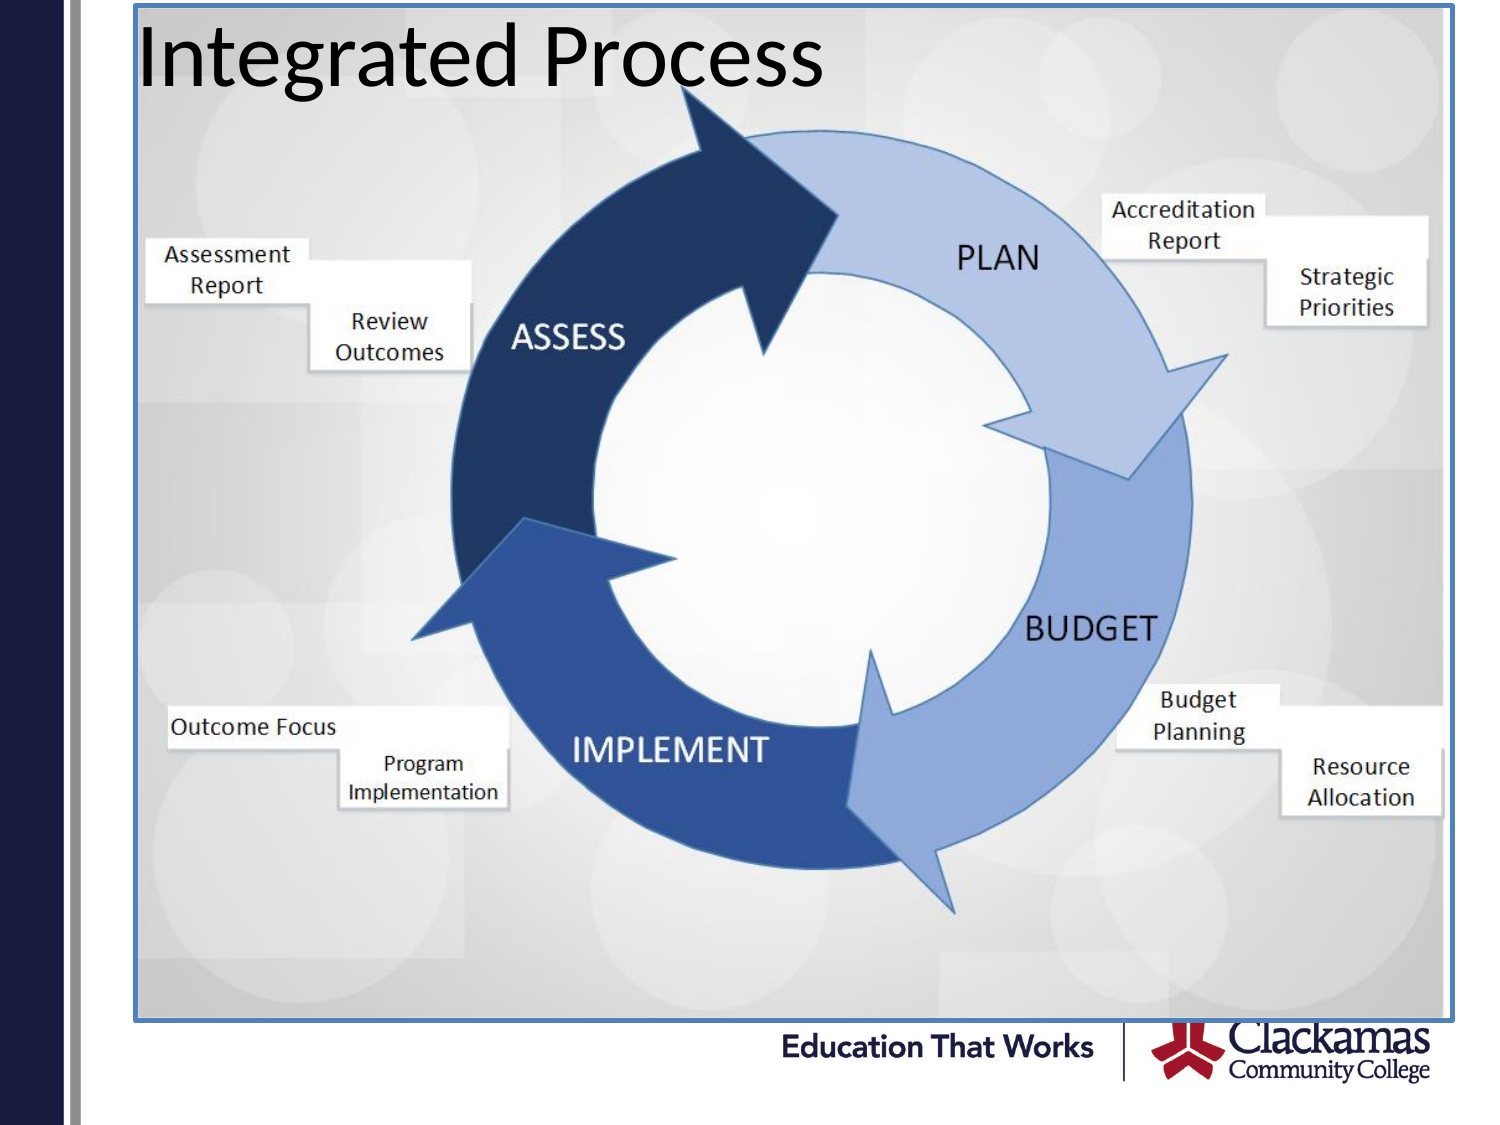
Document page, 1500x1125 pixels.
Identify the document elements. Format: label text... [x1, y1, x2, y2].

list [137, 7, 1451, 1019]
picture [0, 0, 1500, 1125]
title Integrated Process [87, 0, 875, 105]
